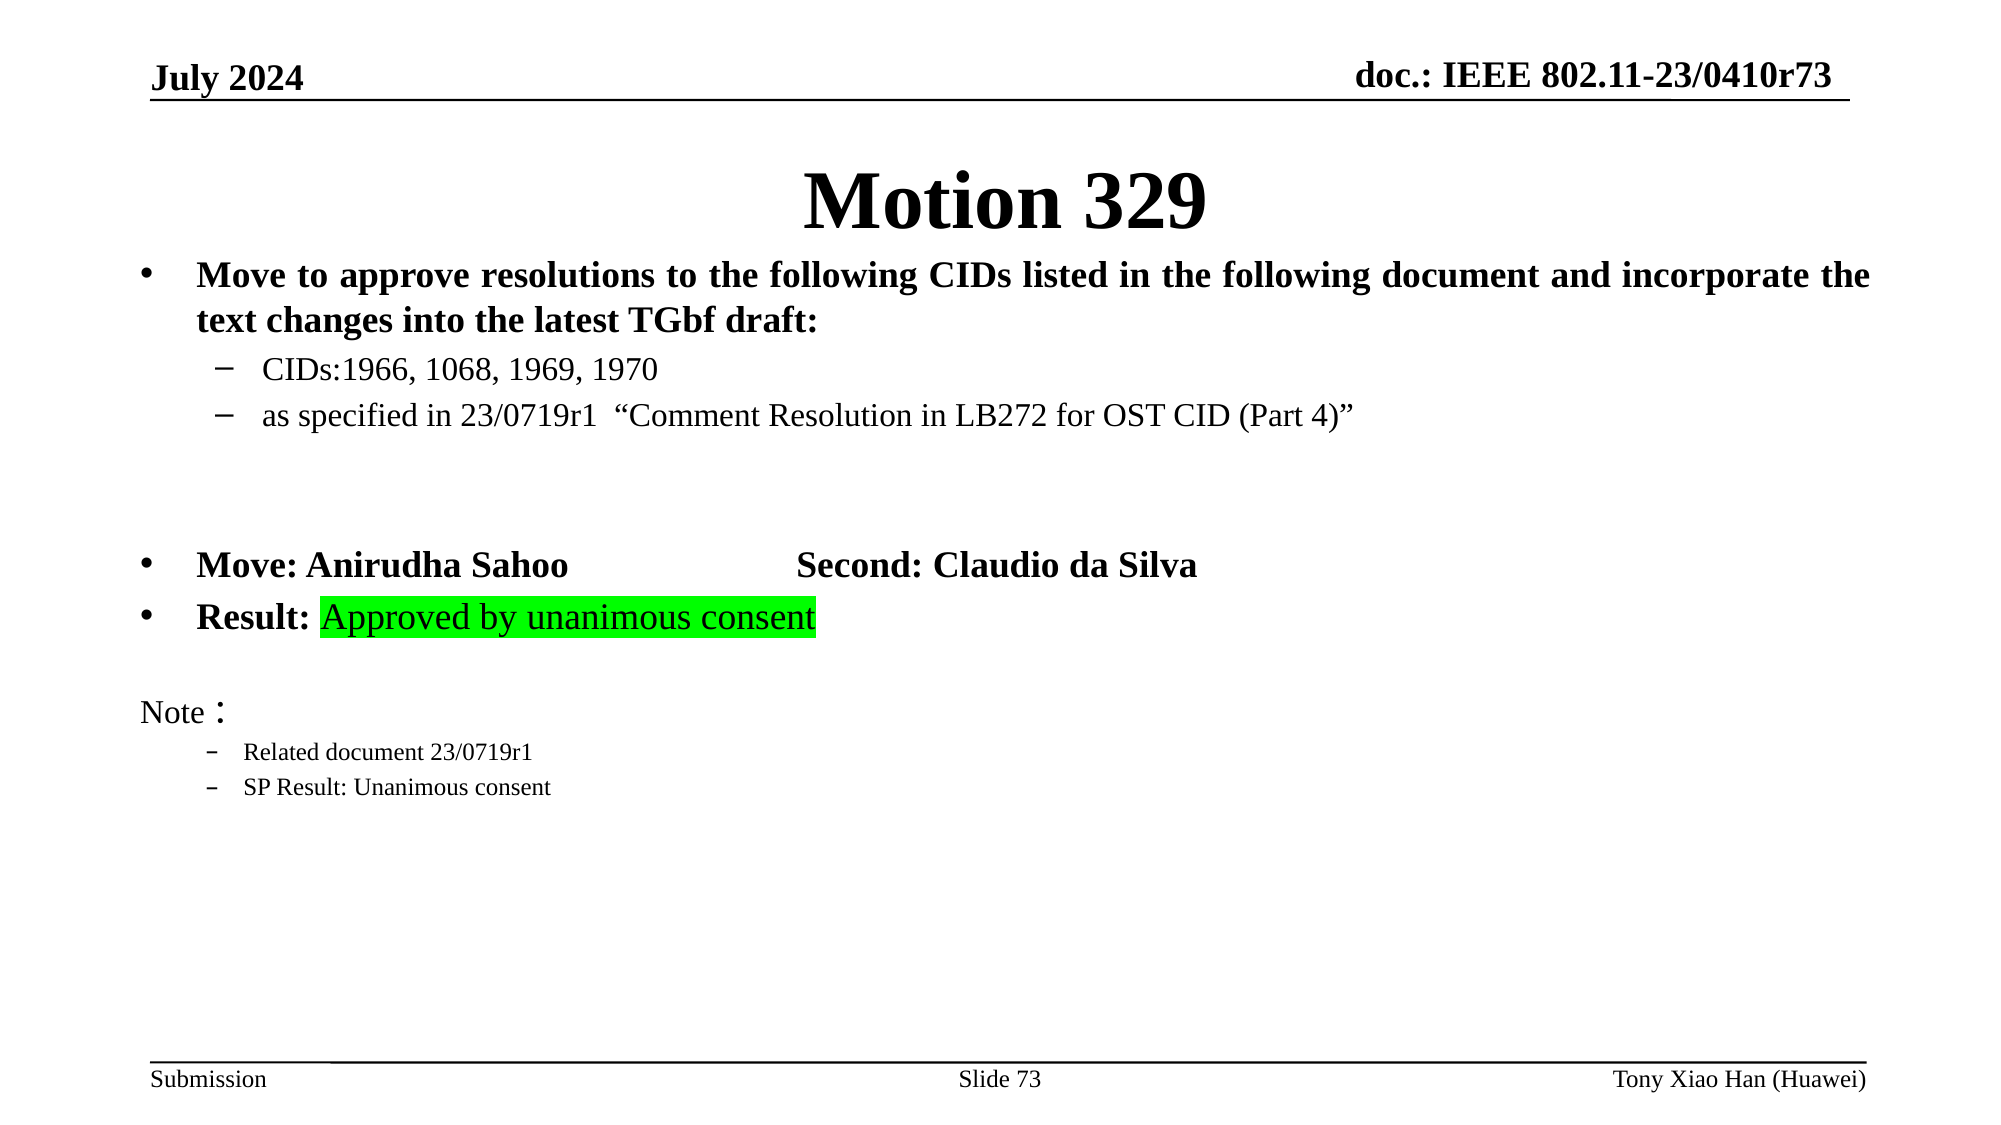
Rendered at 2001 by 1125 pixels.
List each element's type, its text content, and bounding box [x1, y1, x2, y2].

text_box Motion 329 [368, 137, 1644, 212]
text_box Move to approve resolutions to the following CIDs listed in the following document and incorporate the text changes into the latest TGbf draft: CIDs:1966, 1068, 1969, 1970 as specified in 23/0719r1 “Comment Resolution in LB272 for OST CID (Part 4)” Move: Anirudha Sahoo Second: Claudio da Silva Result: Approved by unanimous consent Note： Related document 23/0719r1 SP Result: Unanimous consent [125, 212, 1888, 900]
